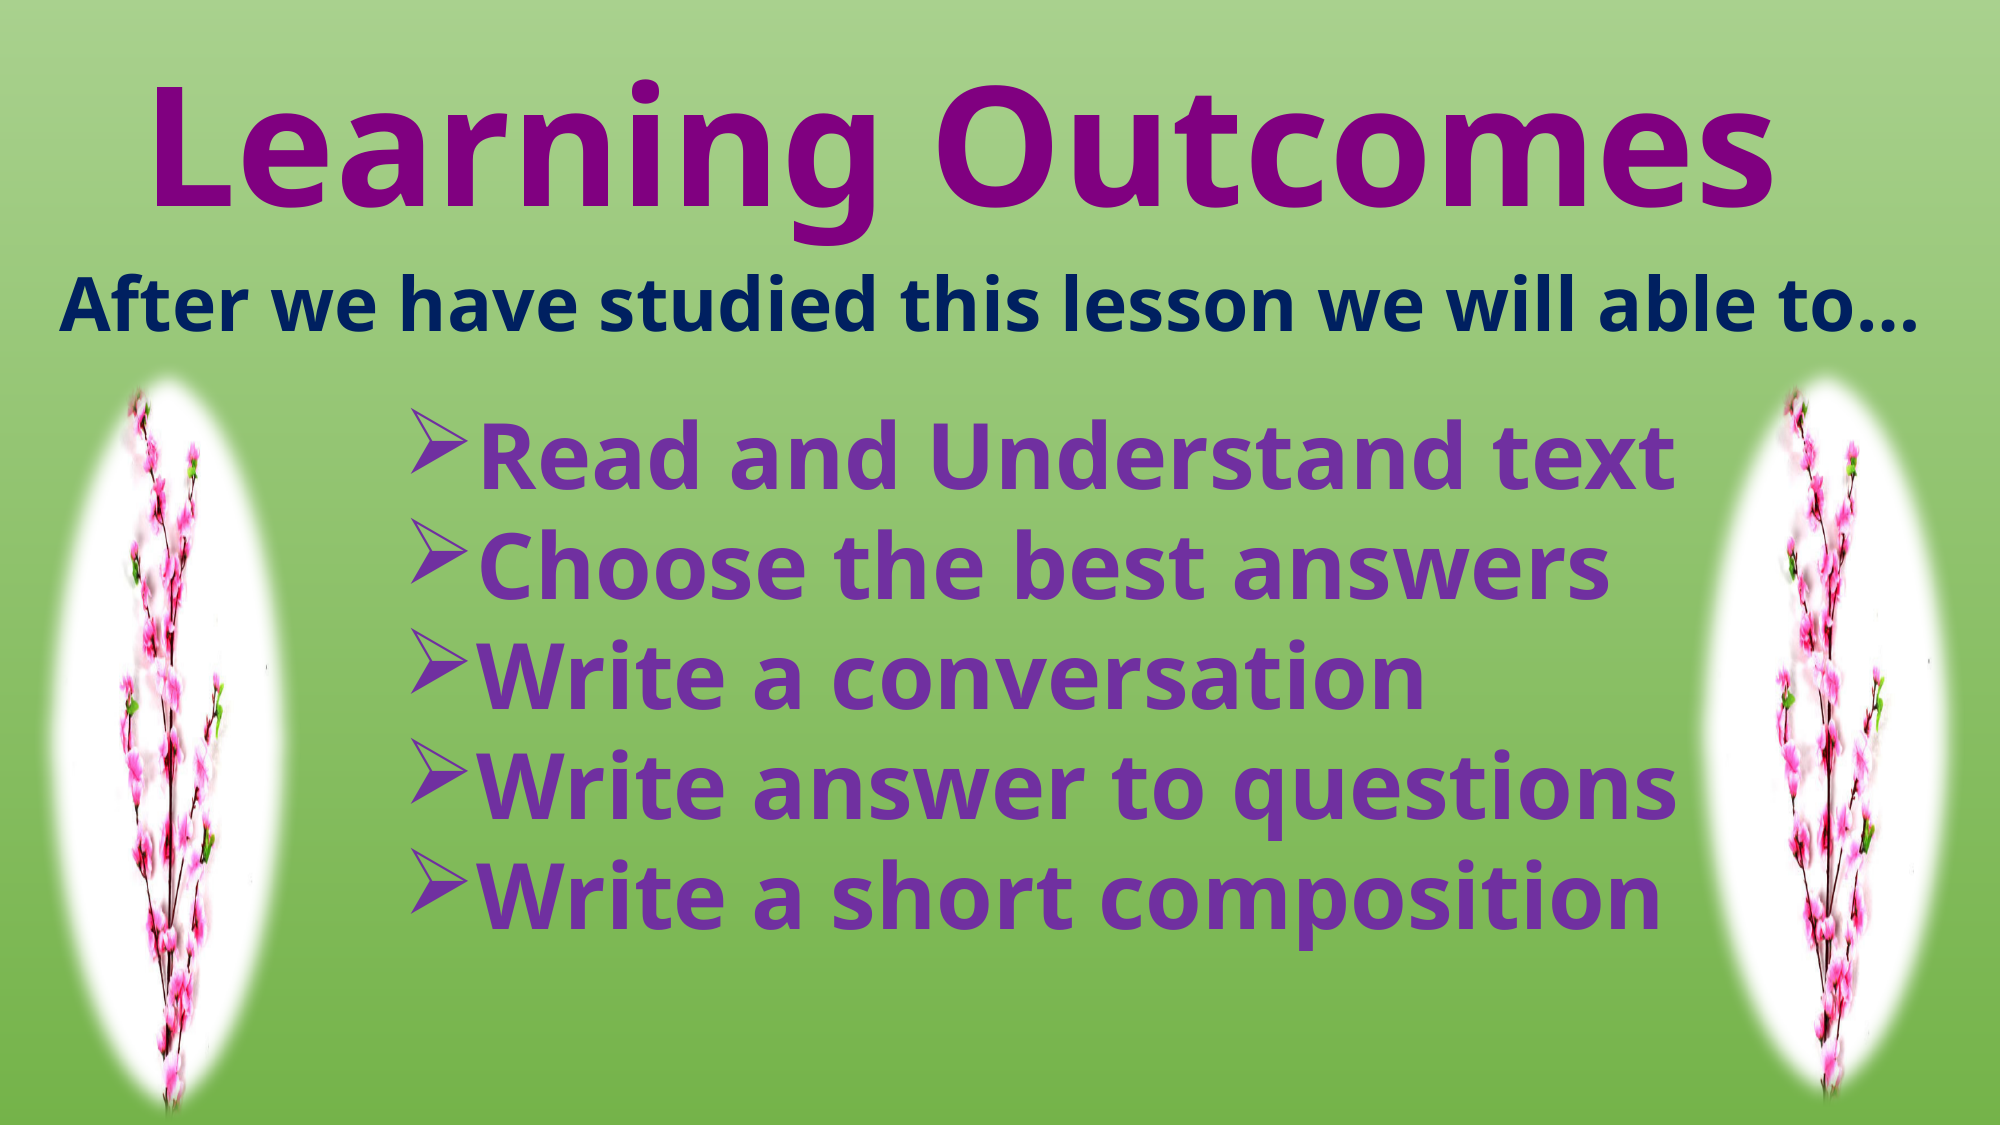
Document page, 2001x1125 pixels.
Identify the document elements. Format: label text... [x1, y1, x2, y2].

picture [1685, 355, 1965, 1111]
text_box After we have studied this lesson we will able to… [44, 249, 1957, 355]
picture [33, 355, 300, 1125]
text_box Learning Outcomes [127, 32, 1794, 247]
text_box Read and Understand text Choose the best answers Write a conversation Write answer to questions Write a short composition [389, 390, 1685, 956]
